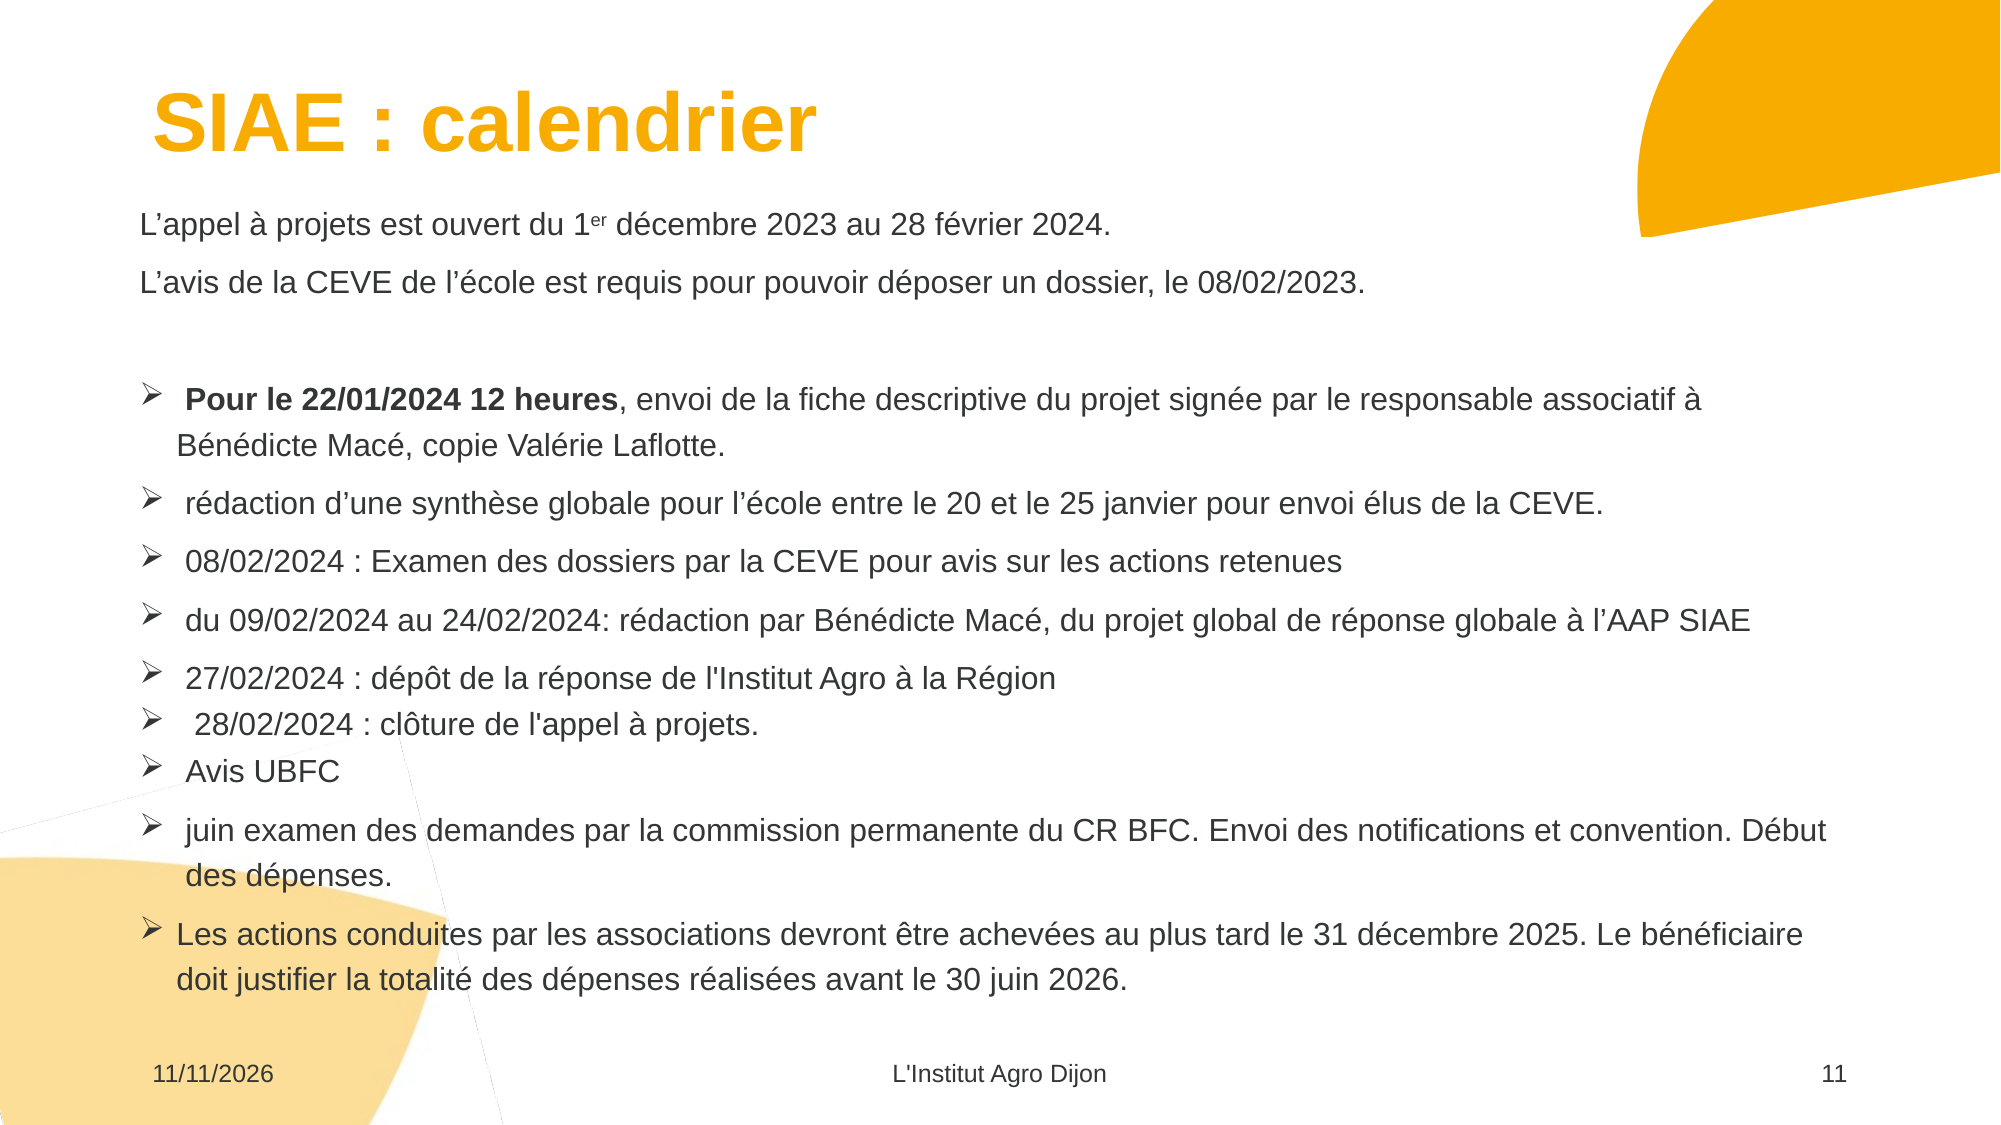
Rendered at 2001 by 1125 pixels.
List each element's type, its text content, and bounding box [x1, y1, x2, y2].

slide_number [137, 1042, 588, 1103]
footer L'Institut Agro Dijon [662, 1042, 1338, 1103]
picture [0, 726, 504, 1125]
list L’appel à projets est ouvert du 1er décembre 2023 au 28 février 2024. L’avis de la CEVE de l’école est requis pour pouvoir déposer un dossier, le 08/02/2023. Pour le 22/01/2024 12 heures, envoi de la fiche descriptive du projet signée par le responsable associatif à Bénédicte Macé, copie Valérie Laflotte. rédaction d’une synthèse globale pour l’école entre le 20 et le 25 janvier pour envoi élus de la CEVE. 08/02/2024 : Examen des dossiers par la CEVE pour avis sur les actions retenues du 09/02/2024 au 24/02/2024: rédaction par Bénédicte Macé, du projet global de réponse globale à l’AAP SIAE 27/02/2024 : dépôt de la réponse de l'Institut Agro à la Région 28/02/2024 : clôture de l'appel à projets. Avis UBFC juin examen des demandes par la commission permanente du CR BFC. Envoi des notifications et convention. Début des dépenses. Les actions conduites par les associations devront être achevées au plus tard le 31 décembre 2025. Le bénéficiaire doit justifier la totalité des dépenses réalisées avant le 30 juin 2026. [124, 188, 1850, 1012]
title SIAE : calendrier [137, 59, 1863, 189]
slide_number 11 [1412, 1042, 1863, 1103]
